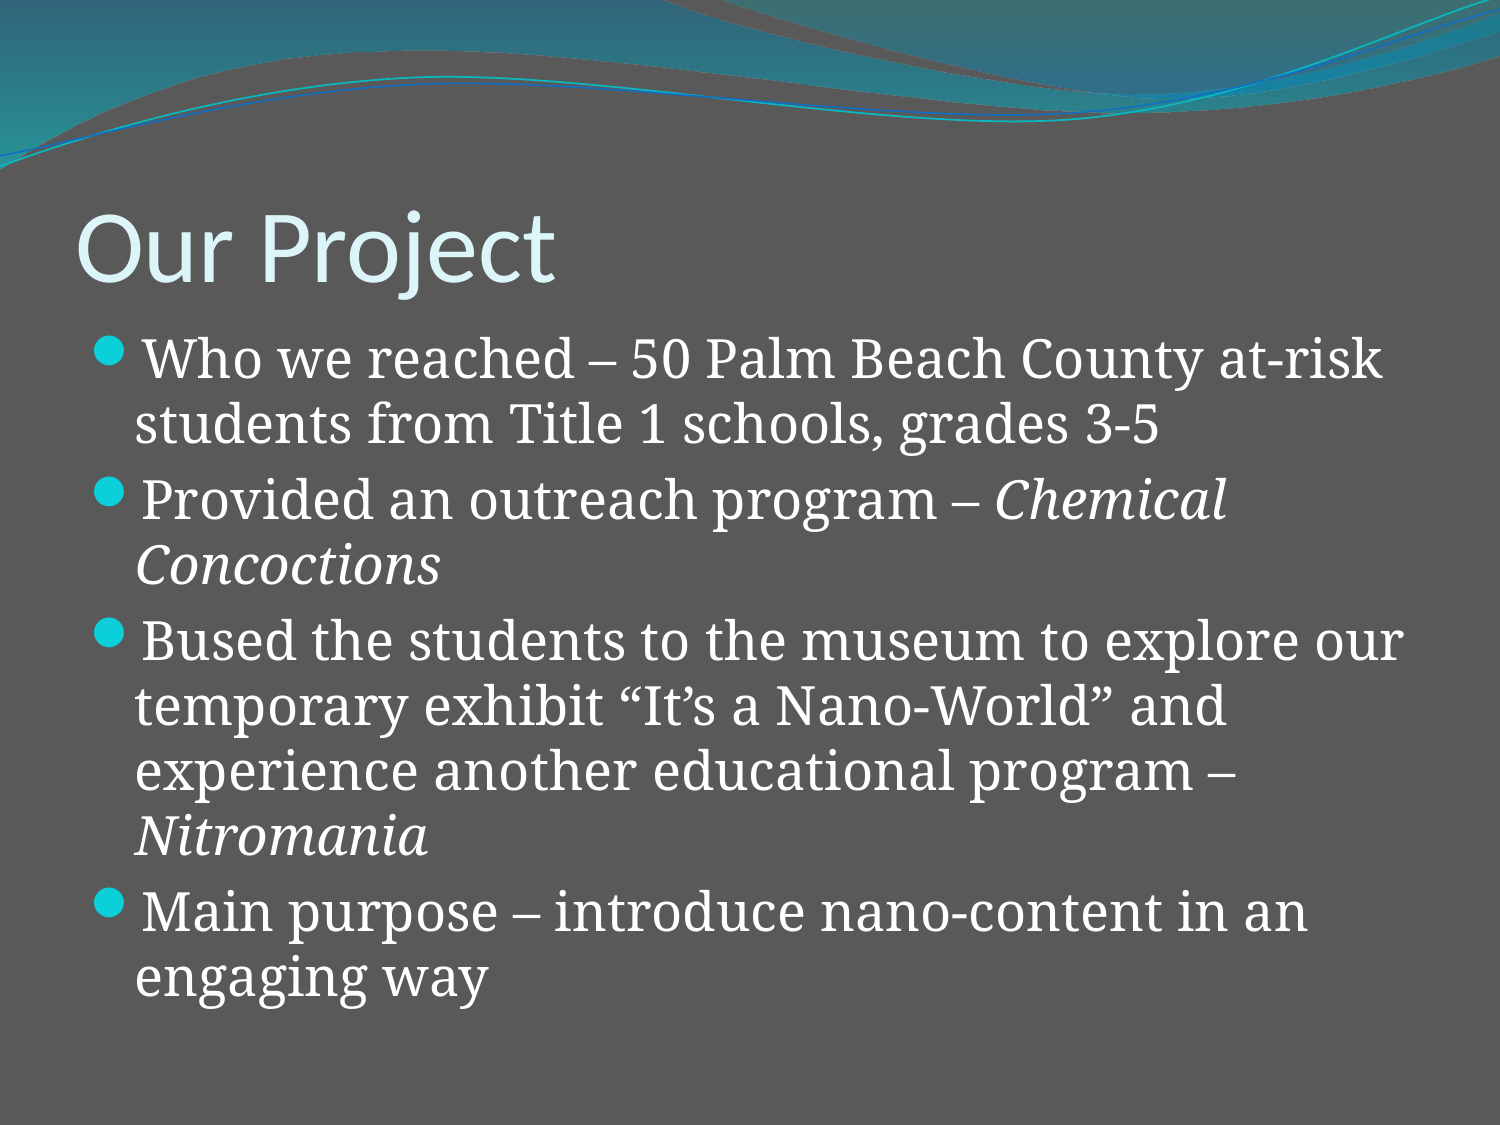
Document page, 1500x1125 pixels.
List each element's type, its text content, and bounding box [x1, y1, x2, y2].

list Who we reached – 50 Palm Beach County at-risk students from Title 1 schools, grades 3-5 Provided an outreach program – Chemical Concoctions Bused the students to the museum to explore our temporary exhibit “It’s a Nano-World” and experience another educational program – Nitromania Main purpose – introduce nano-content in an engaging way [75, 317, 1425, 1038]
title Our Project [75, 115, 1425, 303]
